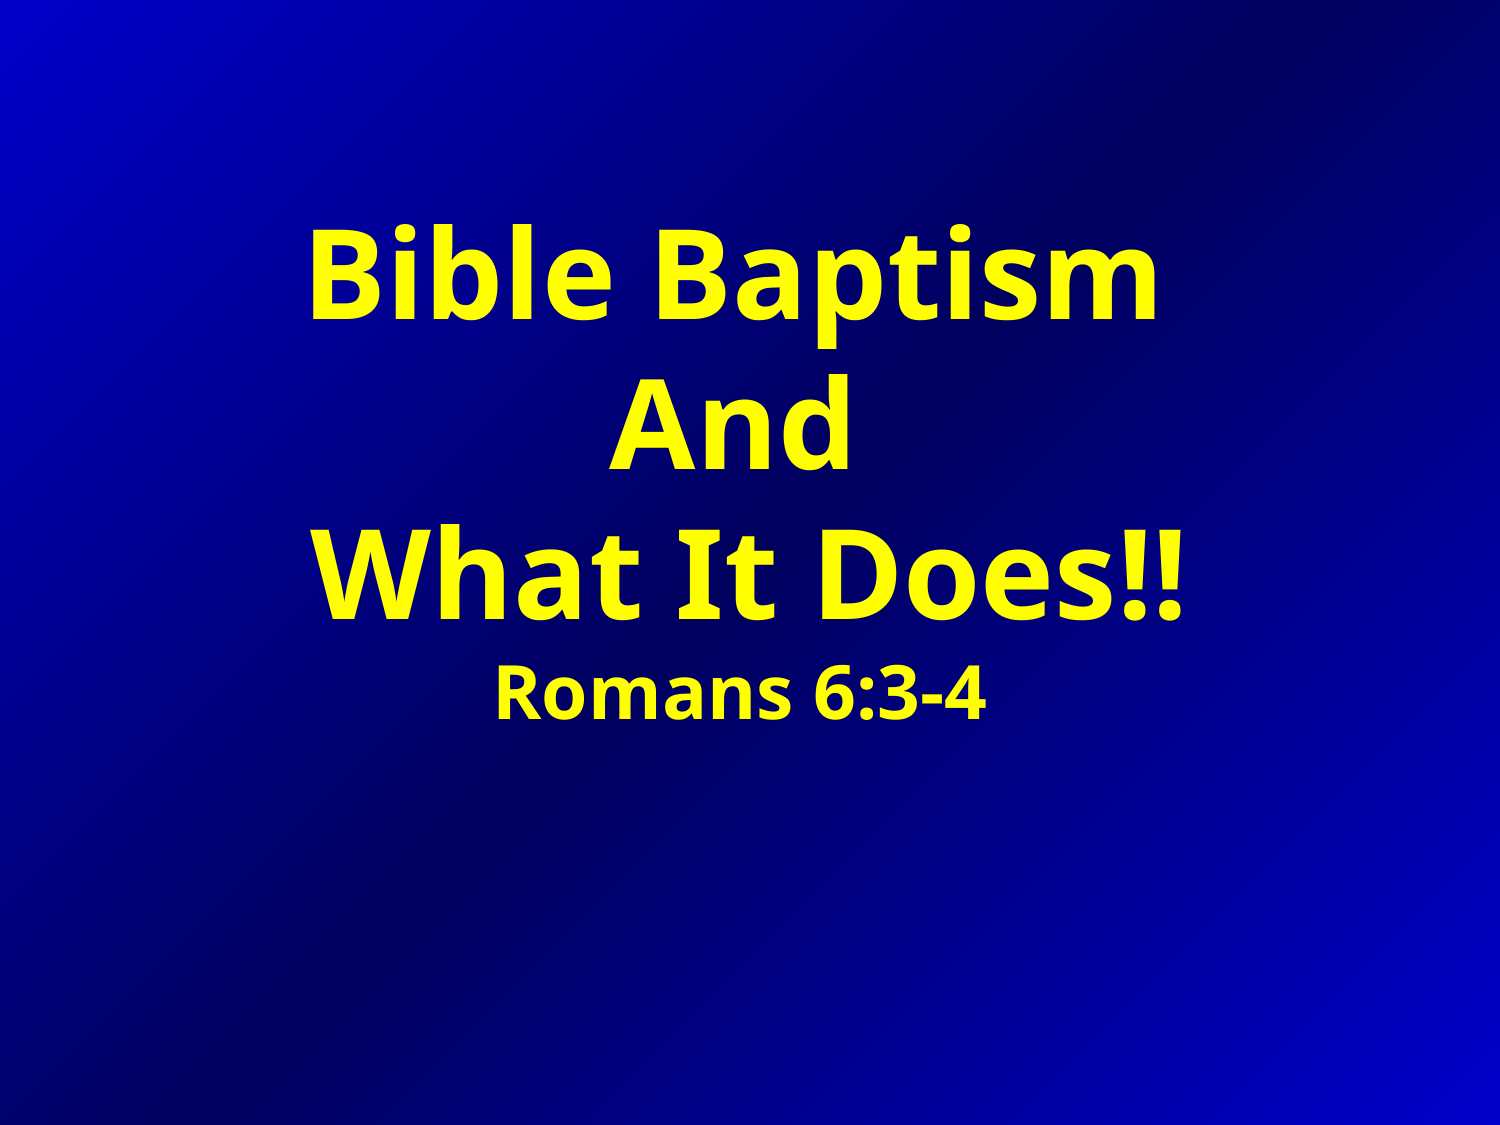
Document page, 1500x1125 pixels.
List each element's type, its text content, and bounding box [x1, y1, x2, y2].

text_box Bible Baptism And What It Does!! Romans 6:3-4 [87, 187, 1413, 743]
